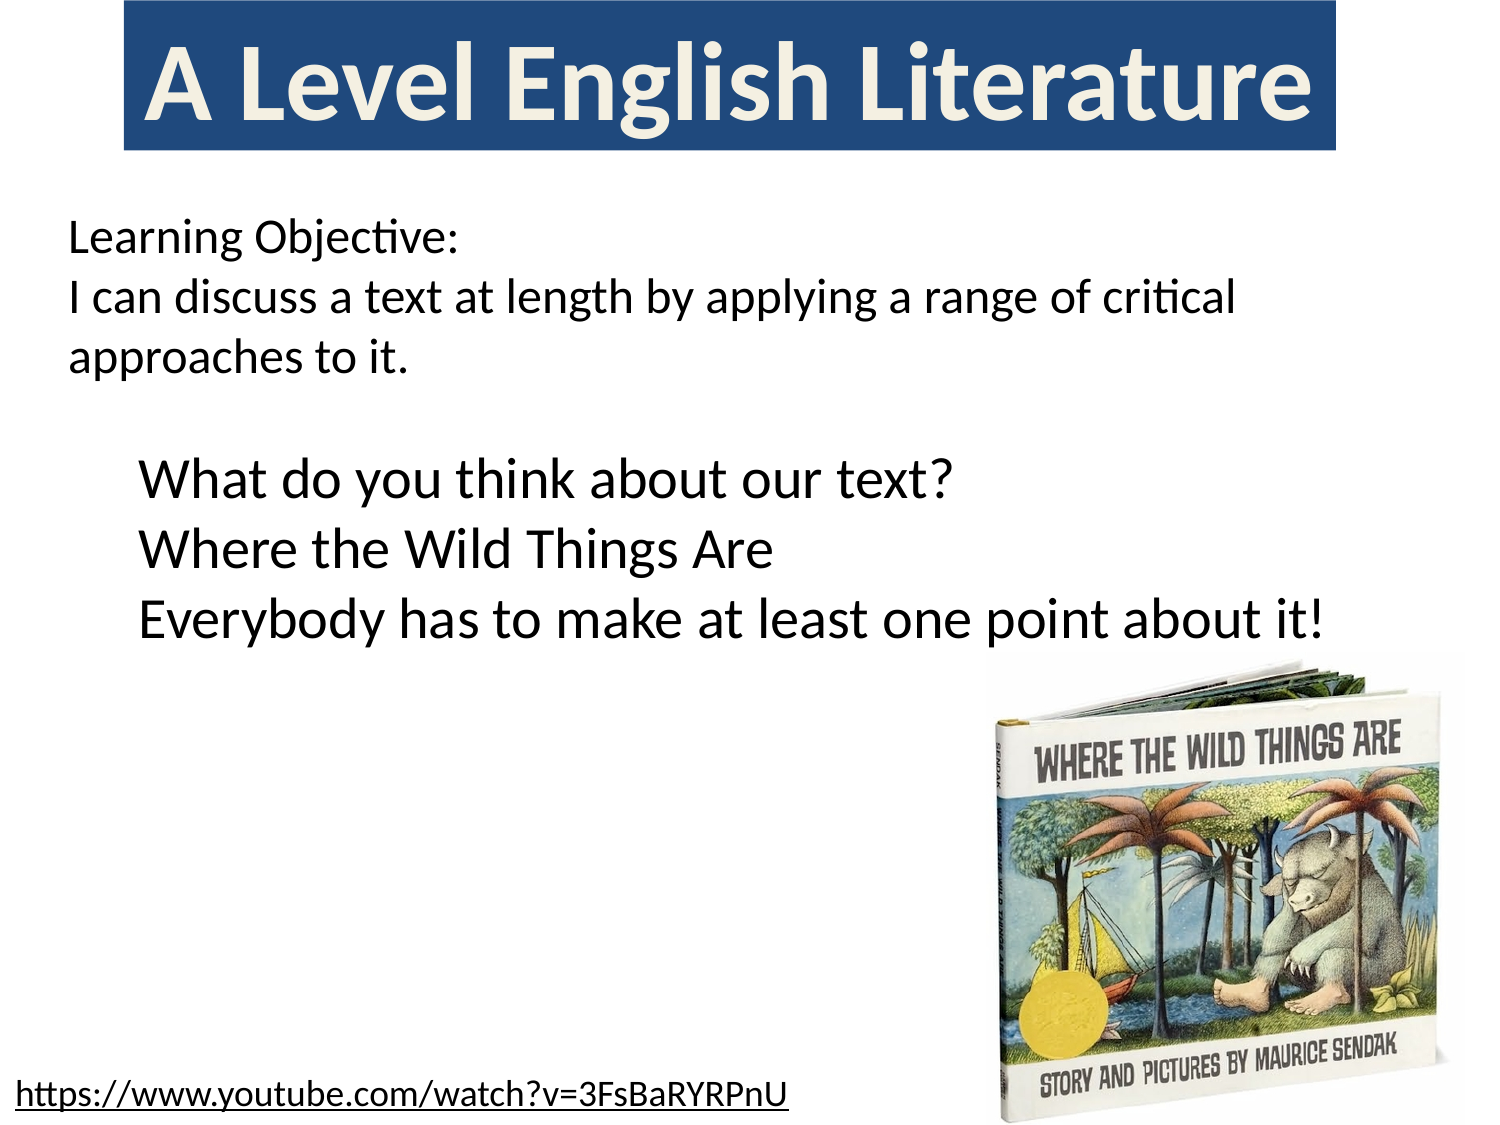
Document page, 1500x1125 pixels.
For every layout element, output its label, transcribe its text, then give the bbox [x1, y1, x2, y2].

picture [985, 652, 1465, 1125]
text_box What do you think about our text? Where the Wild Things Are Everybody has to make at least one point about it! [123, 432, 1365, 658]
text_box Learning Objective: I can discuss a text at length by applying a range of critical approaches to it. [53, 196, 1376, 392]
text_box A Level English Literature [123, 0, 1336, 151]
text_box https://www.youtube.com/watch?v=3FsBaRYRPnU [0, 1061, 980, 1122]
